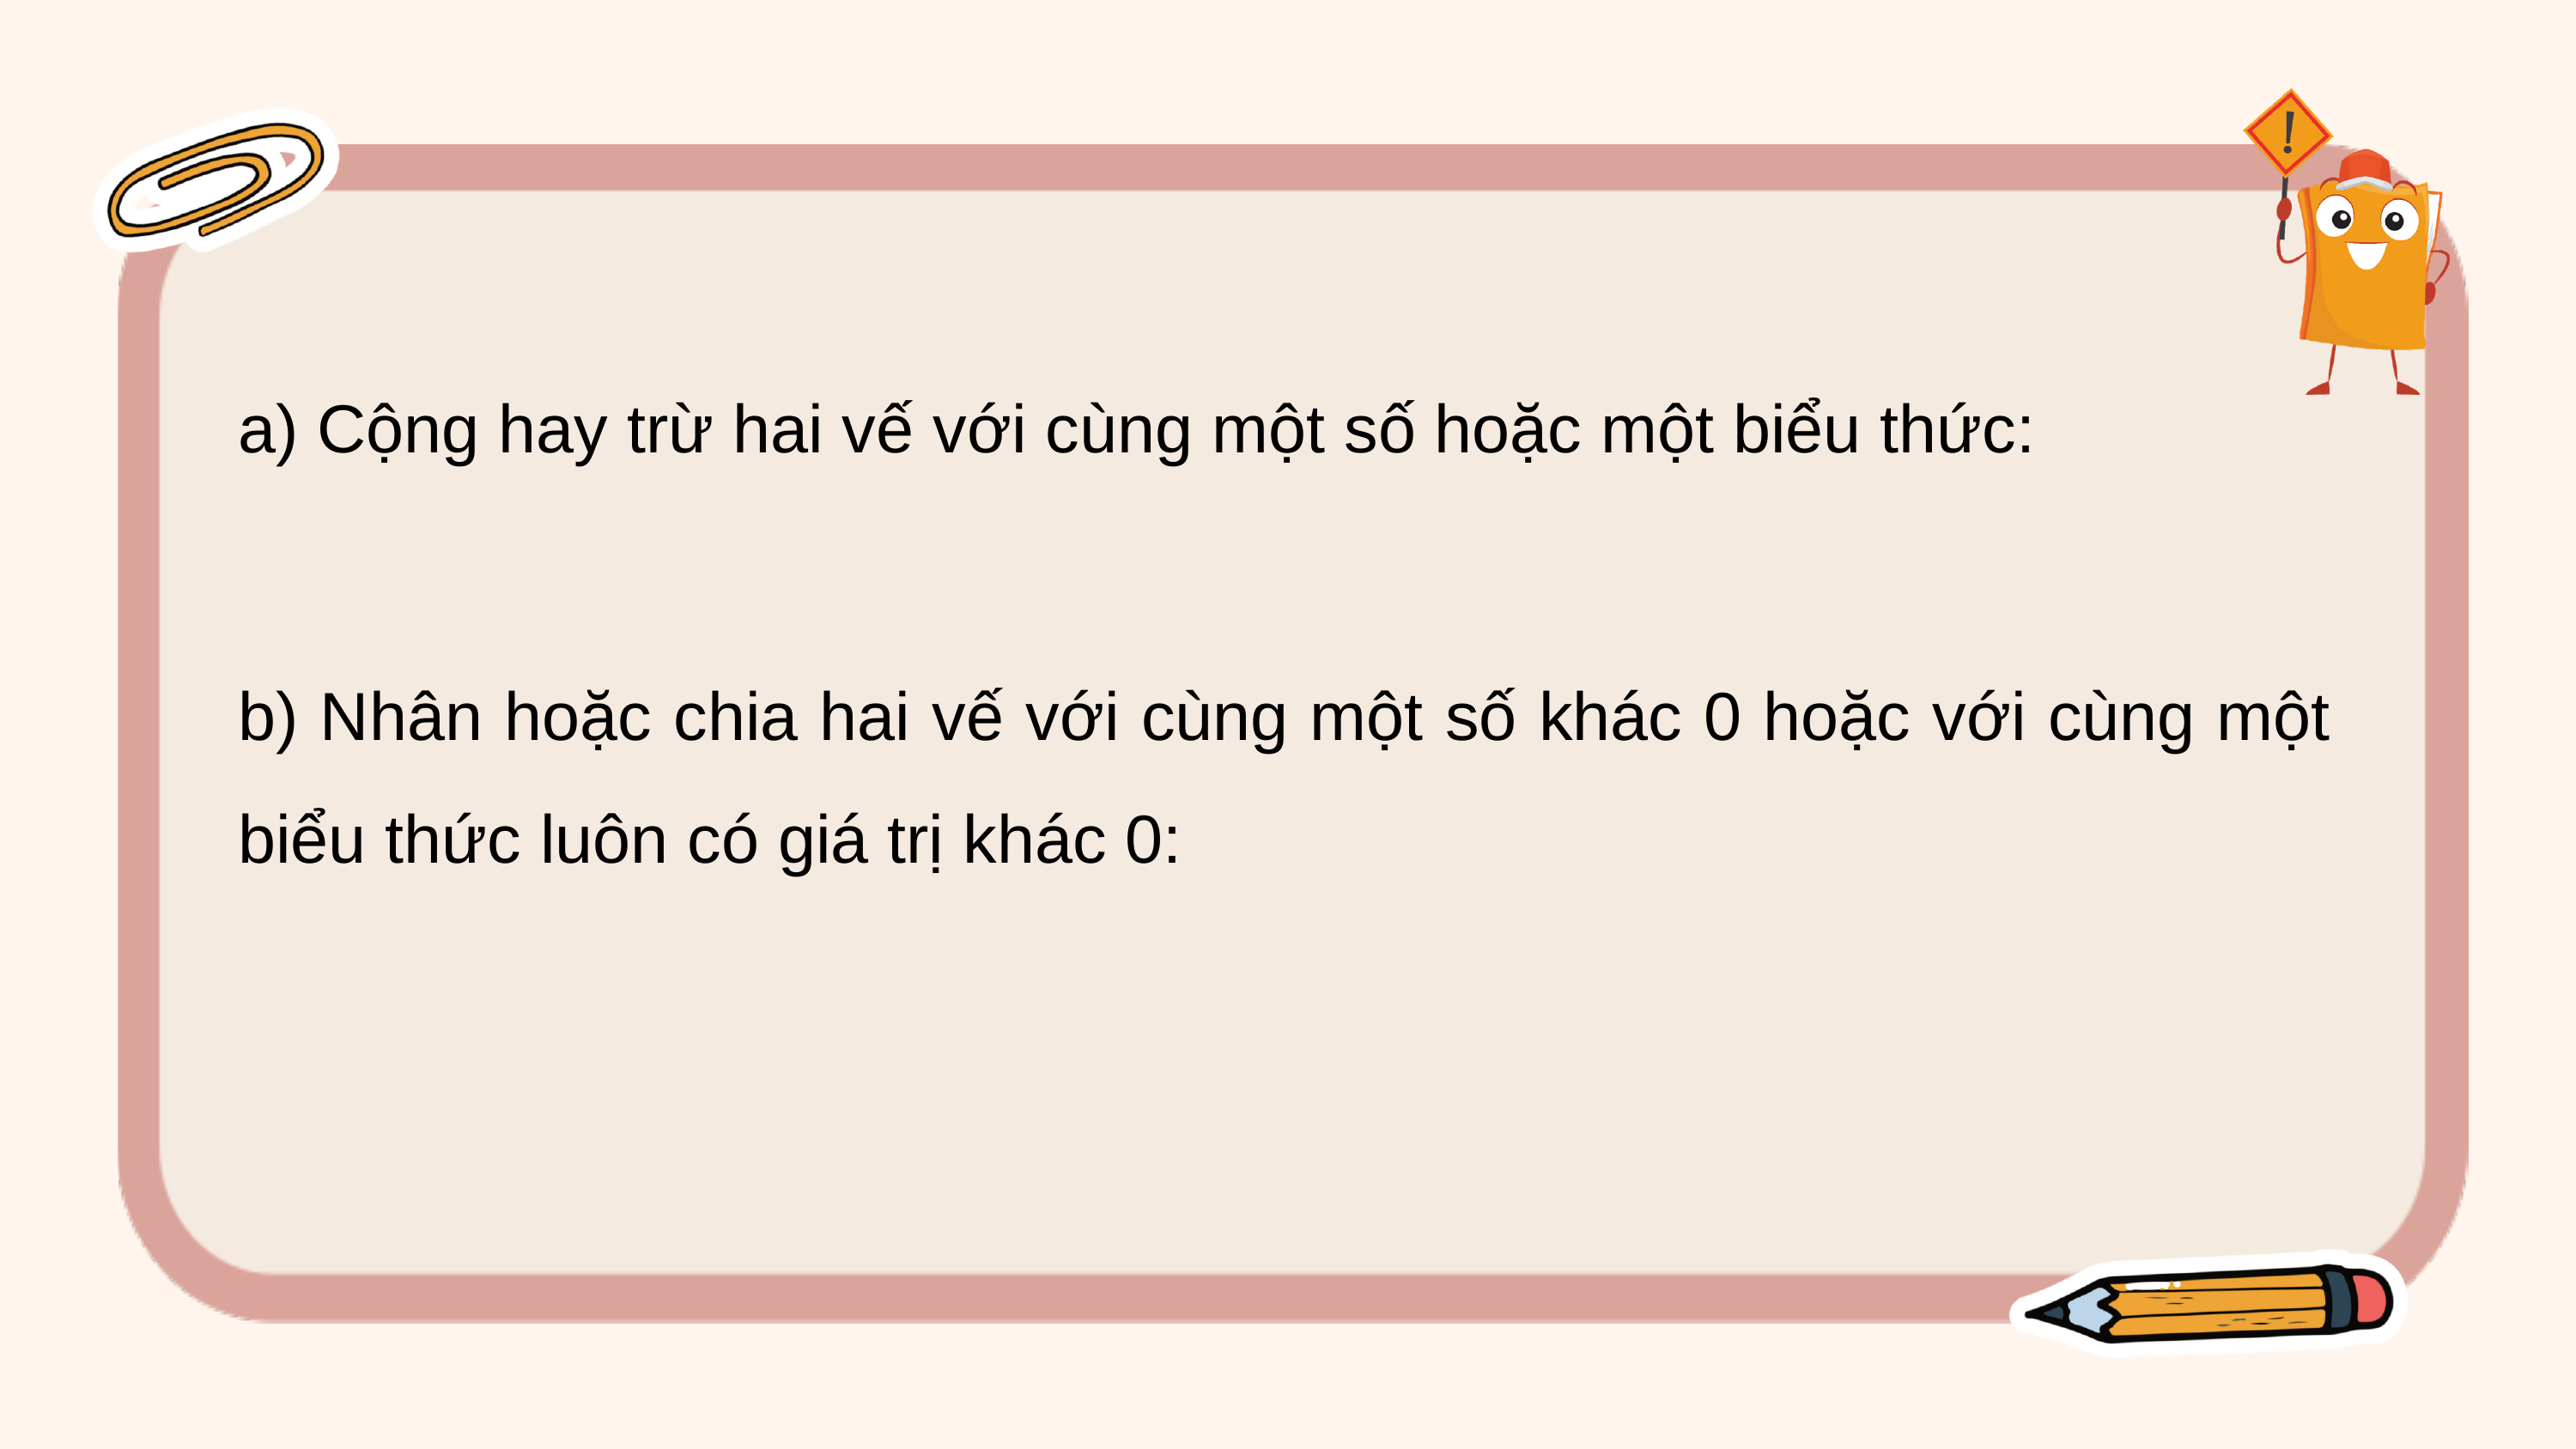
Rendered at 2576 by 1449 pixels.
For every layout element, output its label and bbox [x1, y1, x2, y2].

picture [2243, 88, 2450, 395]
text_box [118, 144, 2469, 1324]
picture [76, 47, 354, 317]
picture [2001, 1100, 2429, 1449]
